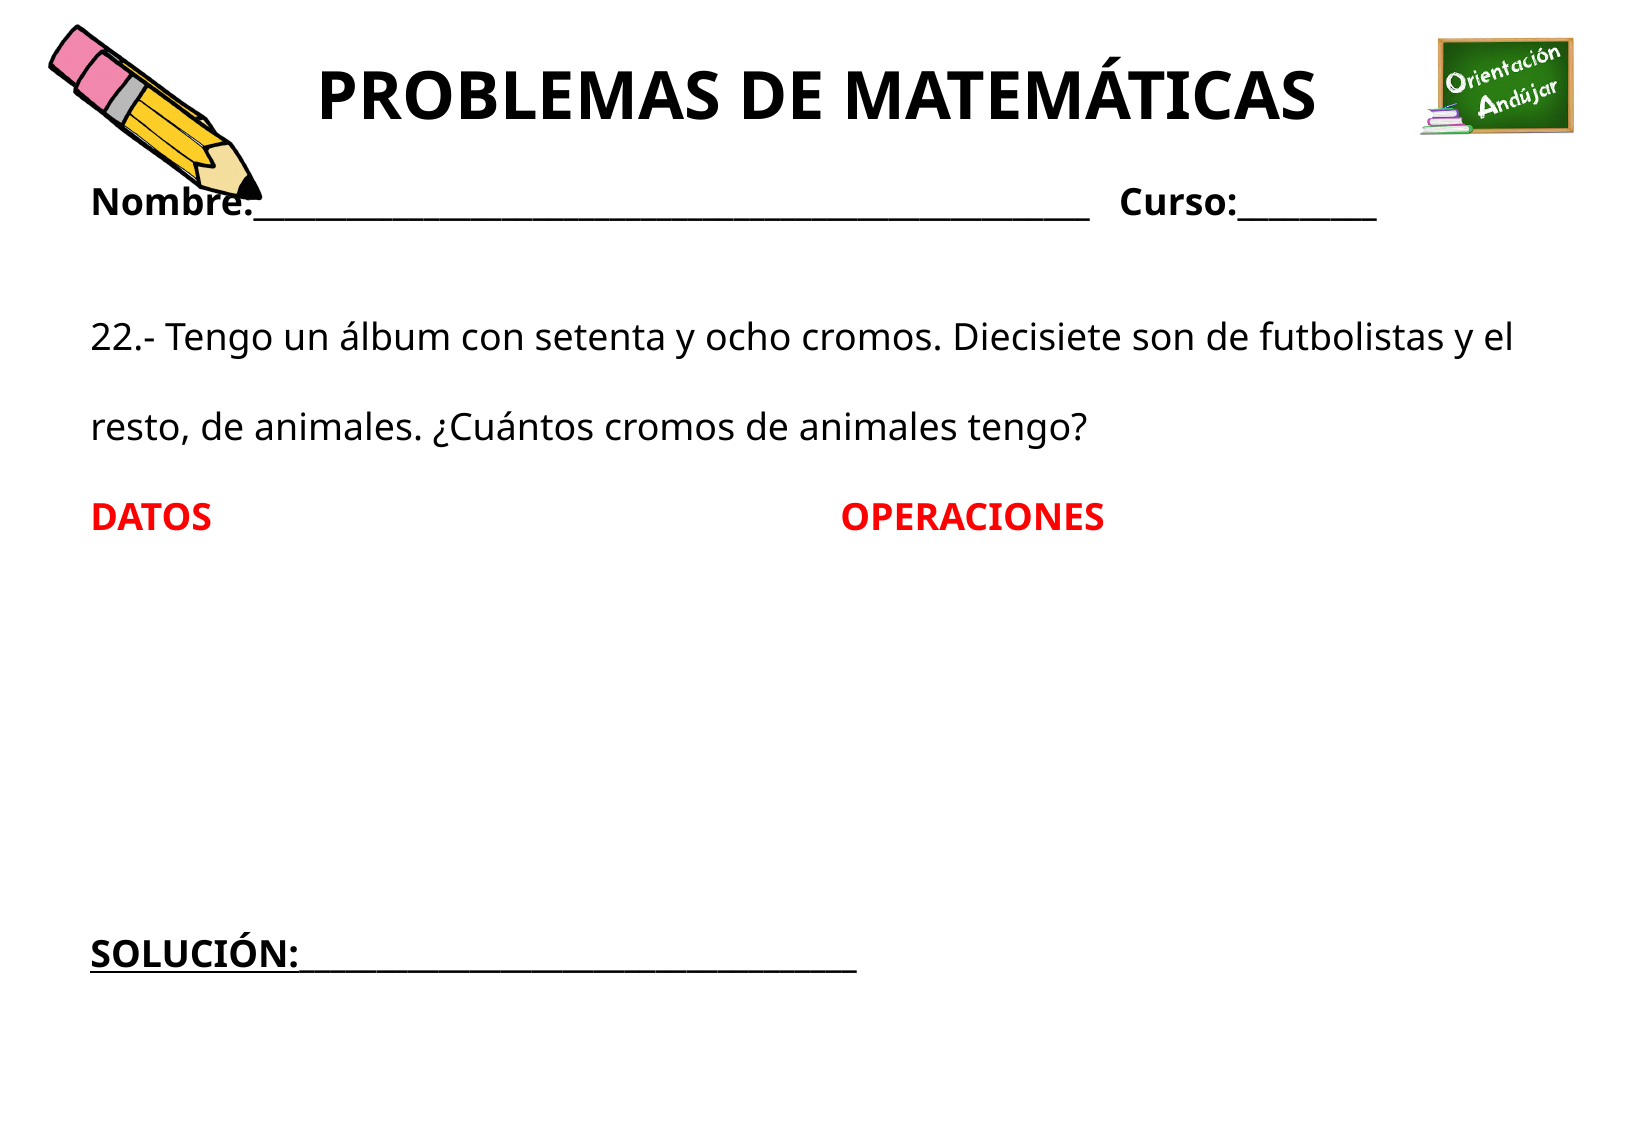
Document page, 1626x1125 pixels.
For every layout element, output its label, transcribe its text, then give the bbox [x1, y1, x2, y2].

picture [1417, 32, 1578, 136]
picture [1, 0, 307, 285]
text_box PROBLEMAS DE MATEMÁTICAS Nombre:______________________________________________________ Curso:_________ 22.- Tengo un álbum con setenta y ocho cromos. Diecisiete son de futbolistas y el resto, de animales. ¿Cuántos cromos de animales tengo? DATOS OPERACIONES SOLUCIÓN:____________________________________ [75, 45, 1559, 983]
